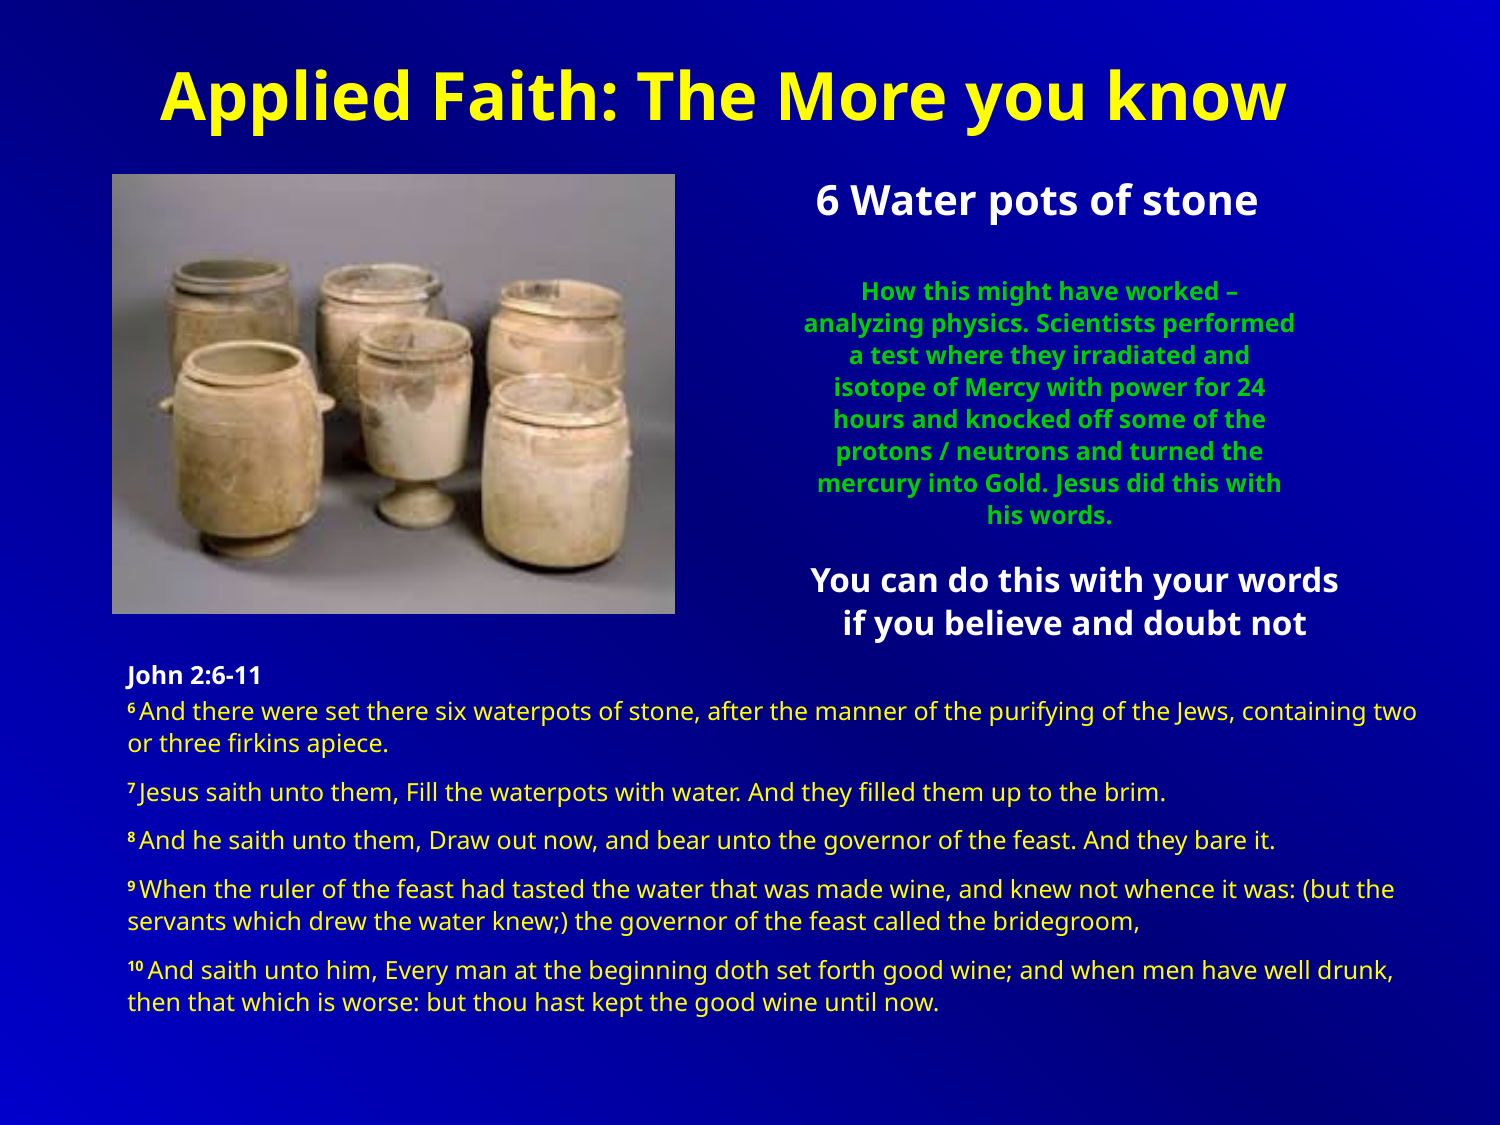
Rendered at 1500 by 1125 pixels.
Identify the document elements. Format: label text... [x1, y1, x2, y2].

picture [112, 174, 676, 614]
text_box 6 Water pots of stone [774, 162, 1300, 231]
text_box How this might have worked – analyzing physics. Scientists performed a test where they irradiated and isotope of Mercy with power for 24 hours and knocked off some of the protons / neutrons and turned the mercury into Gold. Jesus did this with his words. [787, 266, 1313, 538]
text_box You can do this with your words if you believe and doubt not [787, 549, 1363, 650]
text_box Applied Faith: The More you know [24, 46, 1425, 141]
text_box John 2:6-11 6 And there were set there six waterpots of stone, after the manner of the purifying of the Jews, containing two or three firkins apiece. 7 Jesus saith unto them, Fill the waterpots with water. And they filled them up to the brim. 8 And he saith unto them, Draw out now, and bear unto the governor of the feast. And they bare it. 9 When the ruler of the feast had tasted the water that was made wine, and knew not whence it was: (but the servants which drew the water knew;) the governor of the feast called the bridegroom, 10 And saith unto him, Every man at the beginning doth set forth good wine; and when men have well drunk, then that which is worse: but thou hast kept the good wine until now. [112, 650, 1438, 1024]
